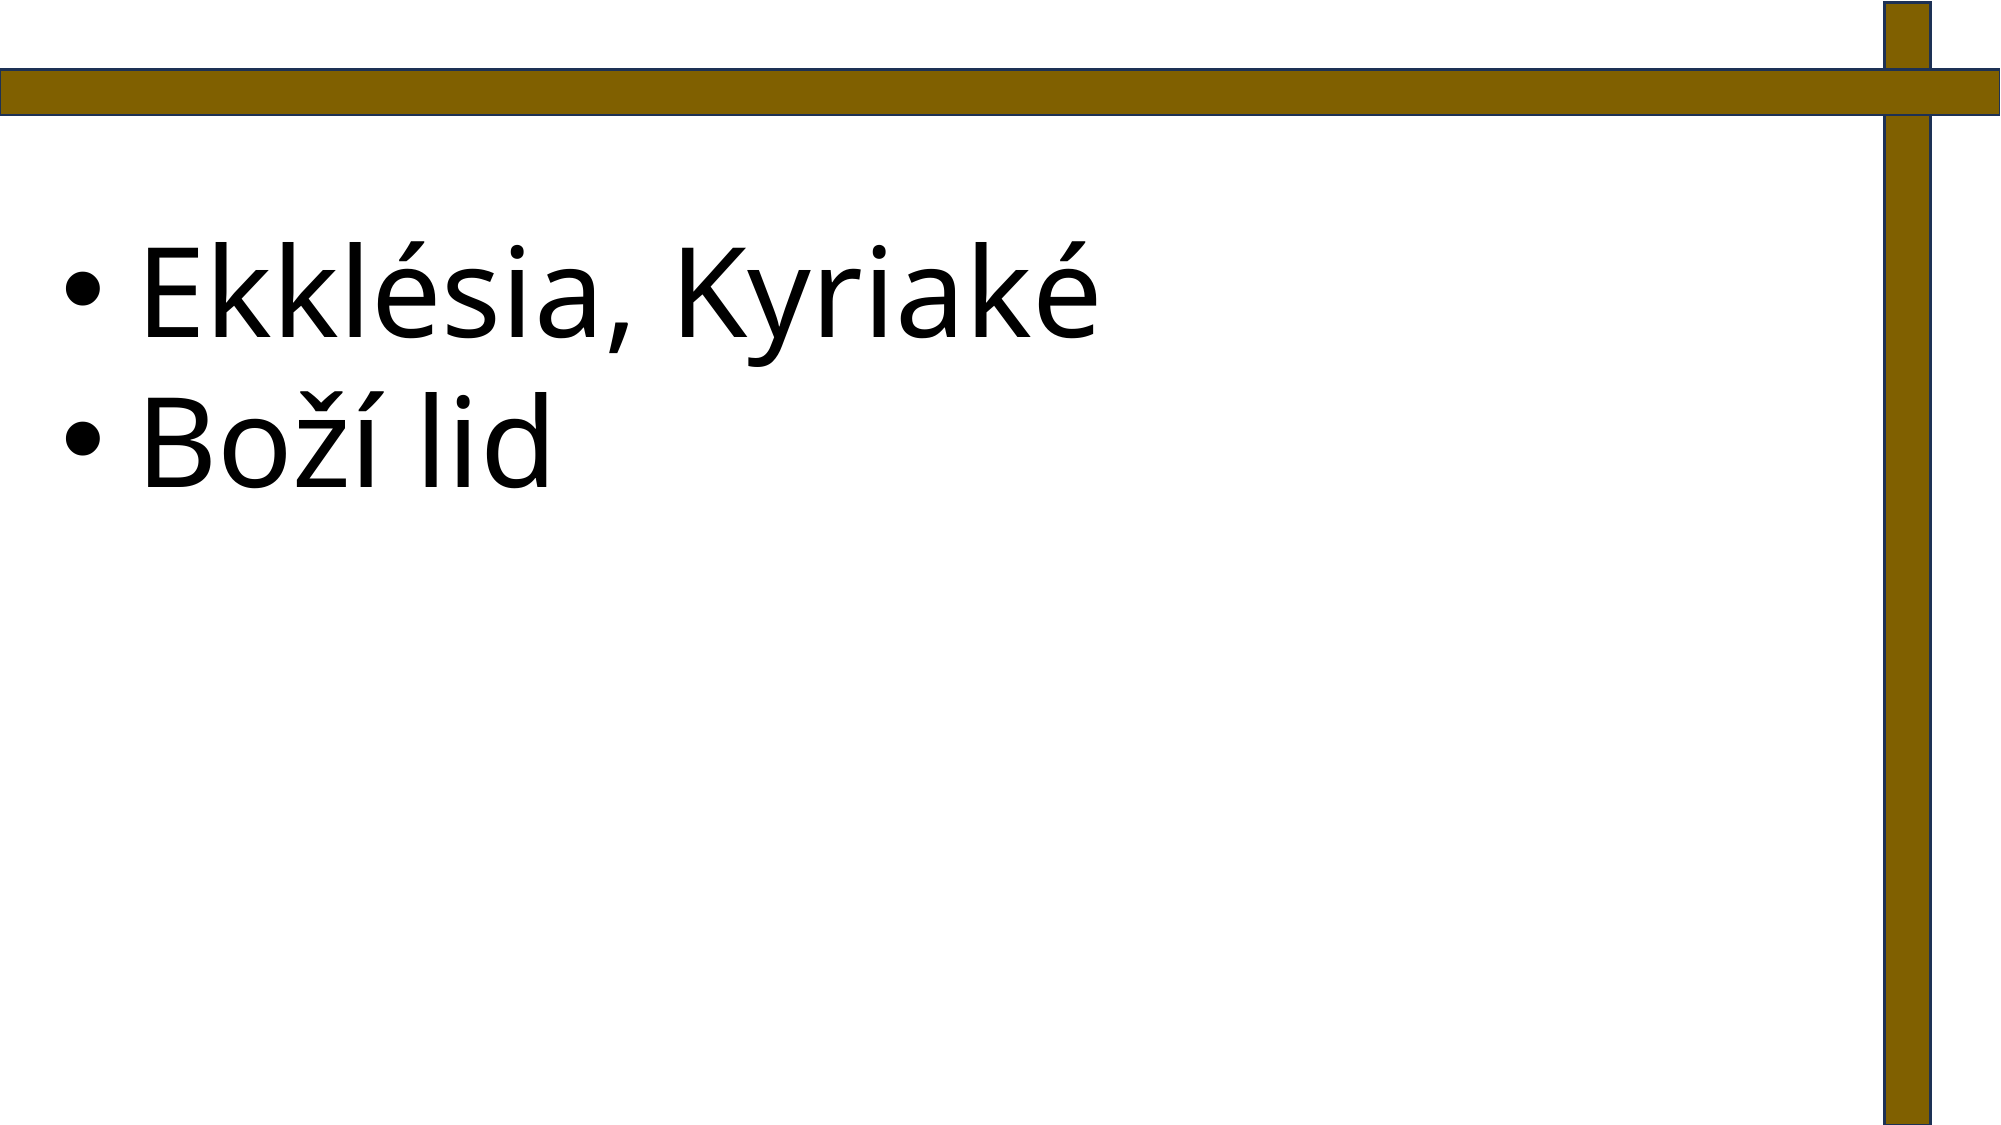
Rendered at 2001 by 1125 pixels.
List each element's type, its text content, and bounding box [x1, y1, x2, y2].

text_box [1884, 1, 1932, 69]
text_box [0, 69, 2000, 116]
text_box [1884, 116, 1932, 1125]
text_box Ekklésia, Kyriaké Boží lid [46, 204, 1862, 1102]
